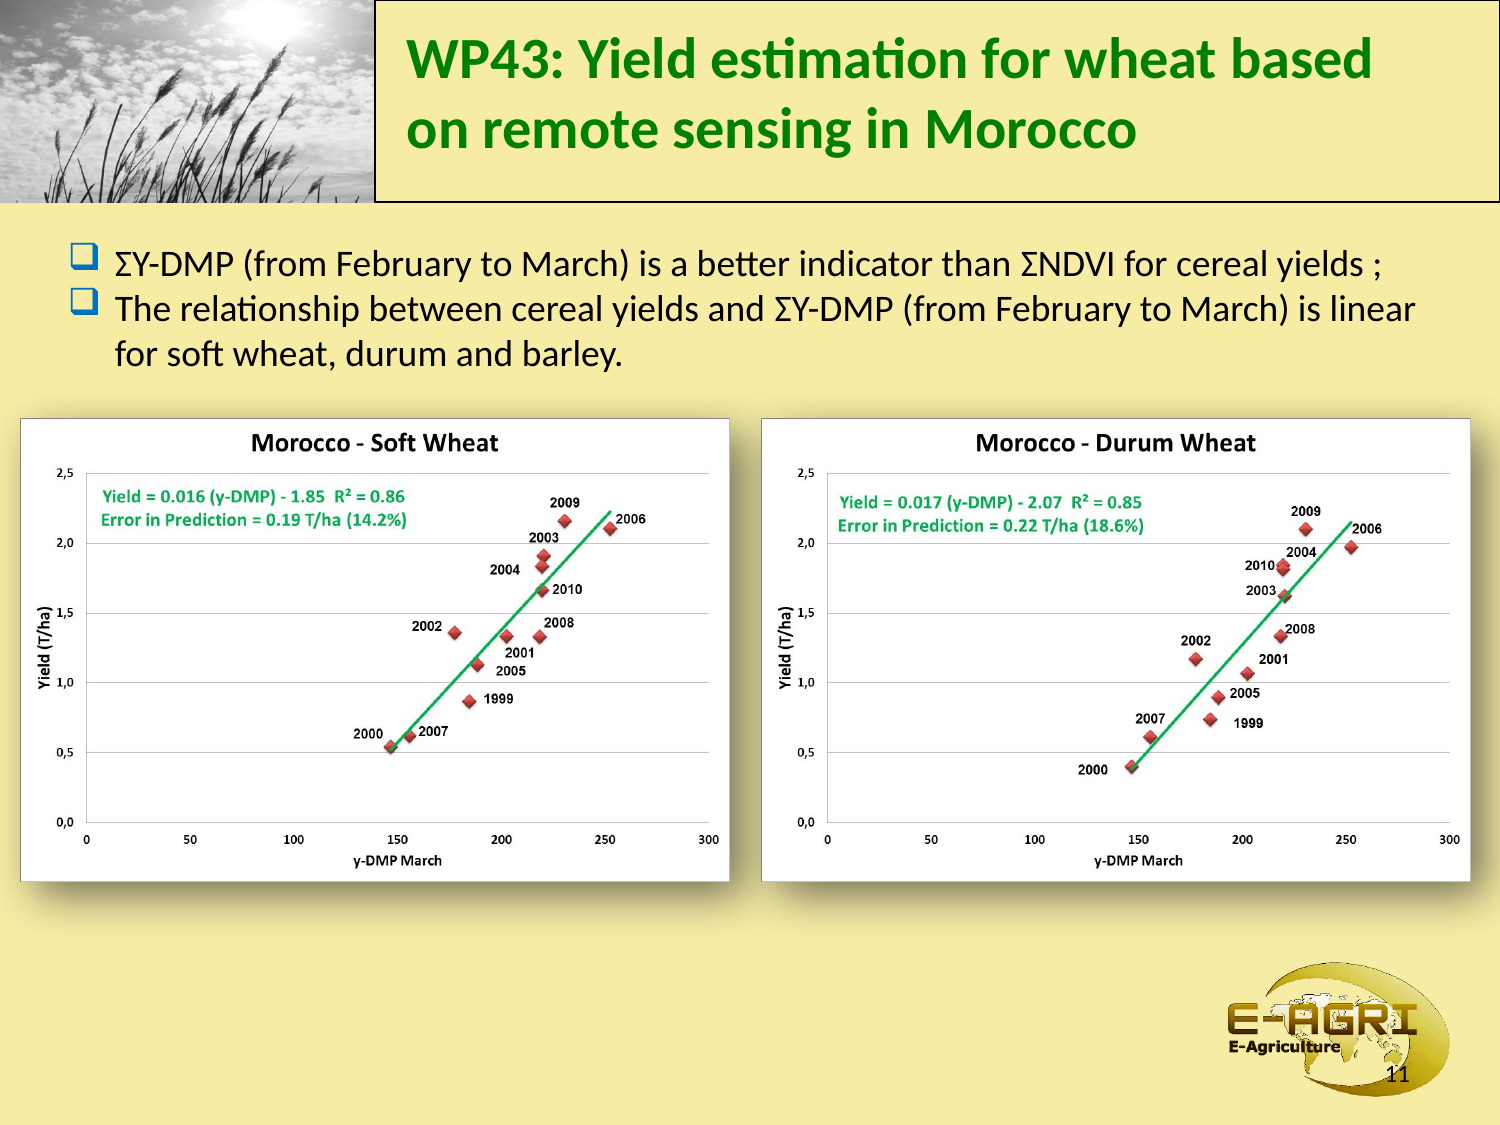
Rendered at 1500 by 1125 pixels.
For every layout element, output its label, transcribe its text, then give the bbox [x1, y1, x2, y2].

picture [20, 418, 730, 882]
picture [0, 0, 374, 203]
picture [1222, 952, 1461, 1108]
text_box ΣY-DMP (from February to March) is a better indicator than ΣNDVI for cereal yields ; The relationship between cereal yields and ΣY-DMP (from February to March) is linear for soft wheat, durum and barley. [53, 231, 1455, 382]
text_box WP43: Yield estimation for wheat based on remote sensing in Morocco [392, 12, 1426, 168]
slide_number 11 [1074, 1042, 1425, 1103]
picture [761, 418, 1471, 882]
